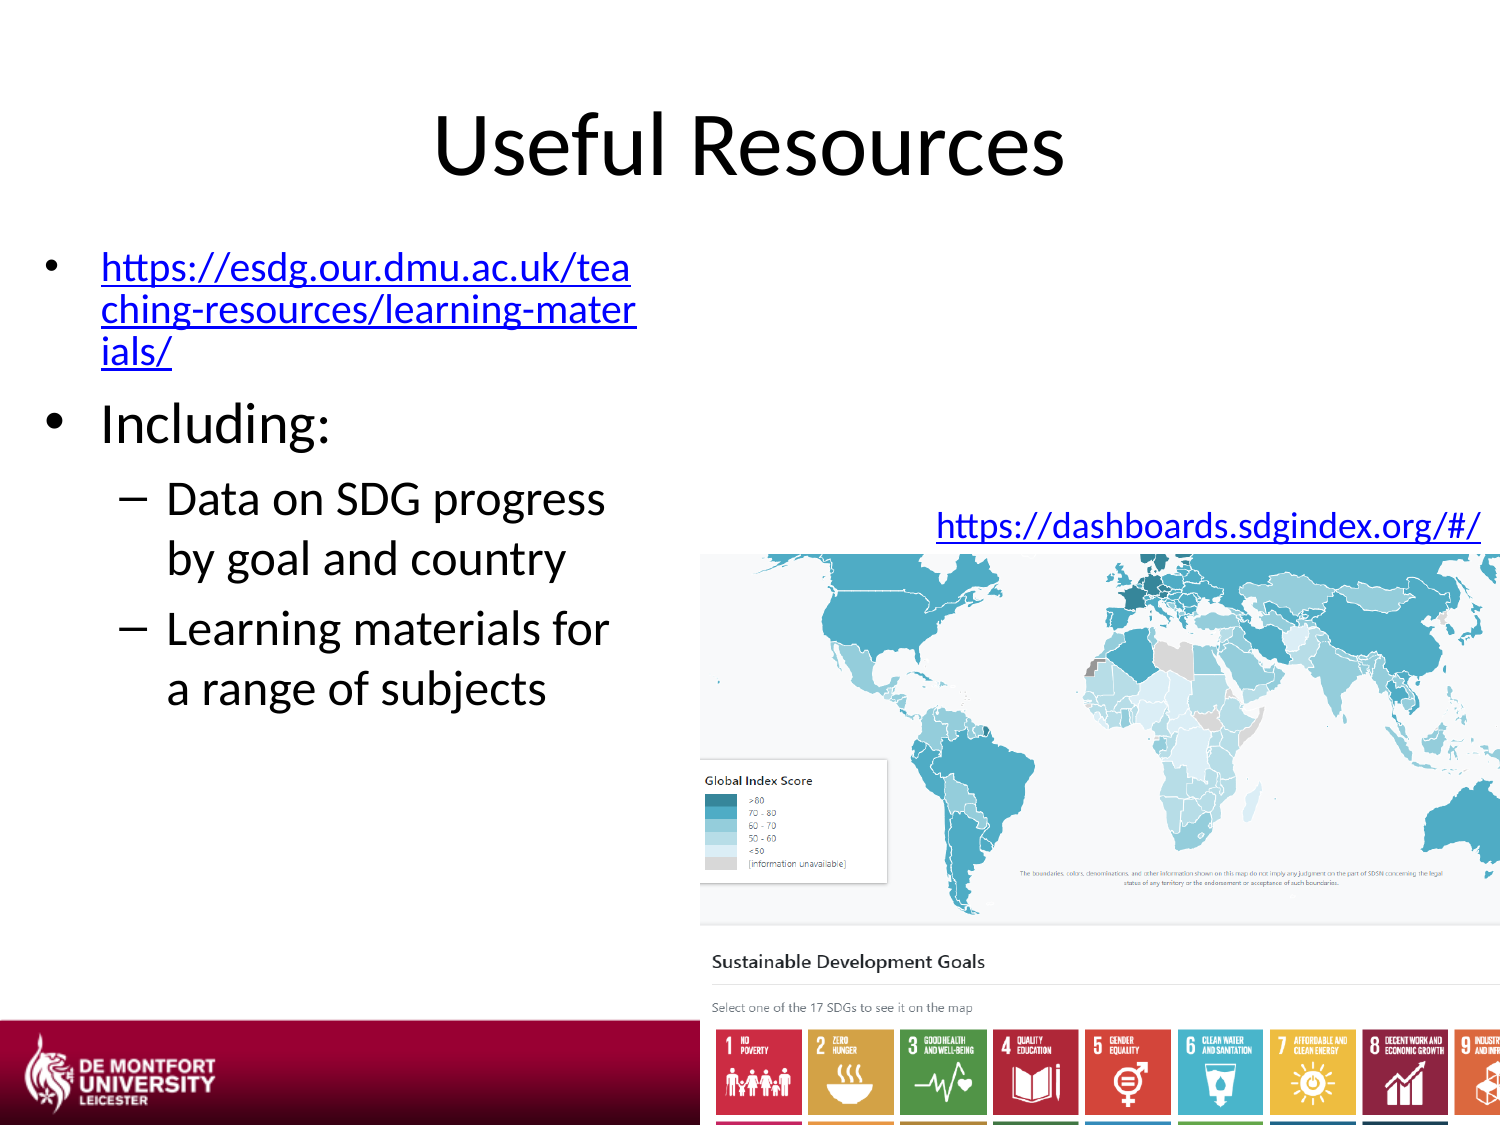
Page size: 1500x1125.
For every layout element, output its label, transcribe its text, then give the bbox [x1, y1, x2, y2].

picture [0, 0, 1500, 1125]
text_box https://dashboards.sdgindex.org/#/ [921, 494, 1497, 552]
list https://esdg.our.dmu.ac.uk/teaching-resources/learning-materials/ Including: Data on SDG progress by goal and country Learning materials for a range of subjects [29, 232, 655, 975]
title Useful Resources [75, 45, 1425, 233]
